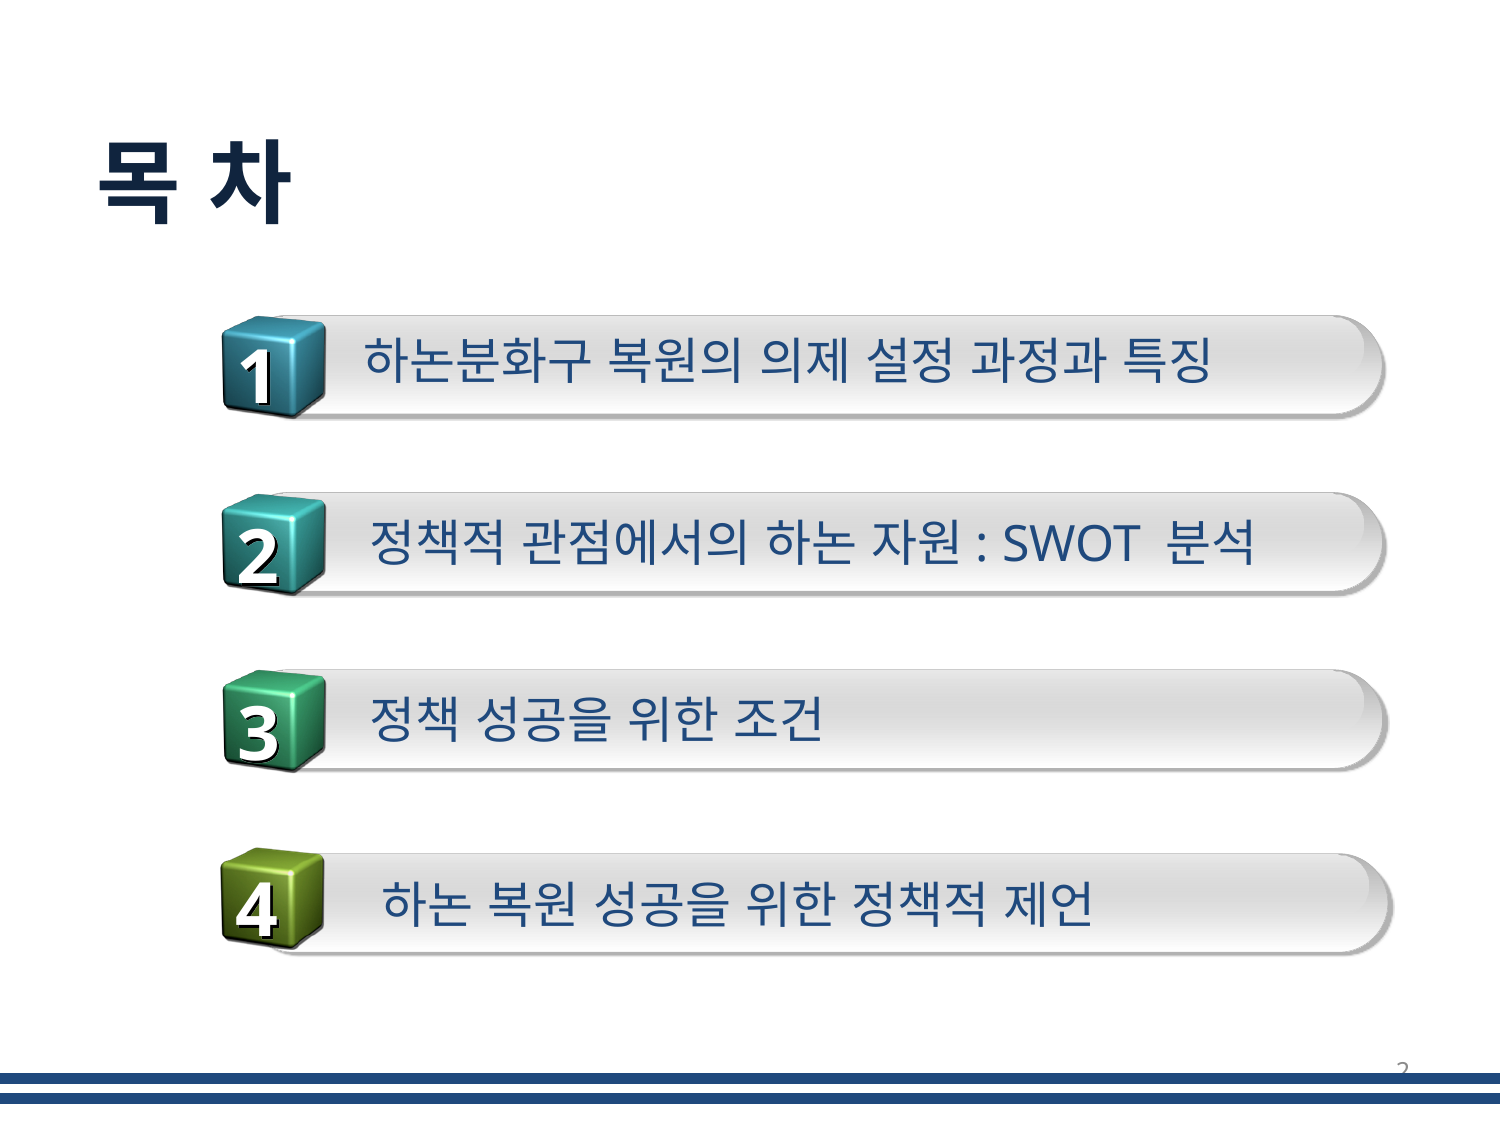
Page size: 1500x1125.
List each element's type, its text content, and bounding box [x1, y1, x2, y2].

text_box [0, 1073, 1074, 1084]
slide_number 2 [1074, 1042, 1425, 1103]
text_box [221, 669, 327, 776]
text_box [1425, 1073, 1500, 1084]
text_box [330, 853, 1389, 953]
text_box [221, 493, 327, 600]
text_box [327, 315, 1383, 415]
text_box 목 차 [64, 117, 325, 243]
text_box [327, 669, 1383, 769]
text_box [327, 492, 1383, 592]
text_box [0, 1093, 1500, 1104]
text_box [221, 315, 327, 420]
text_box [220, 846, 325, 953]
